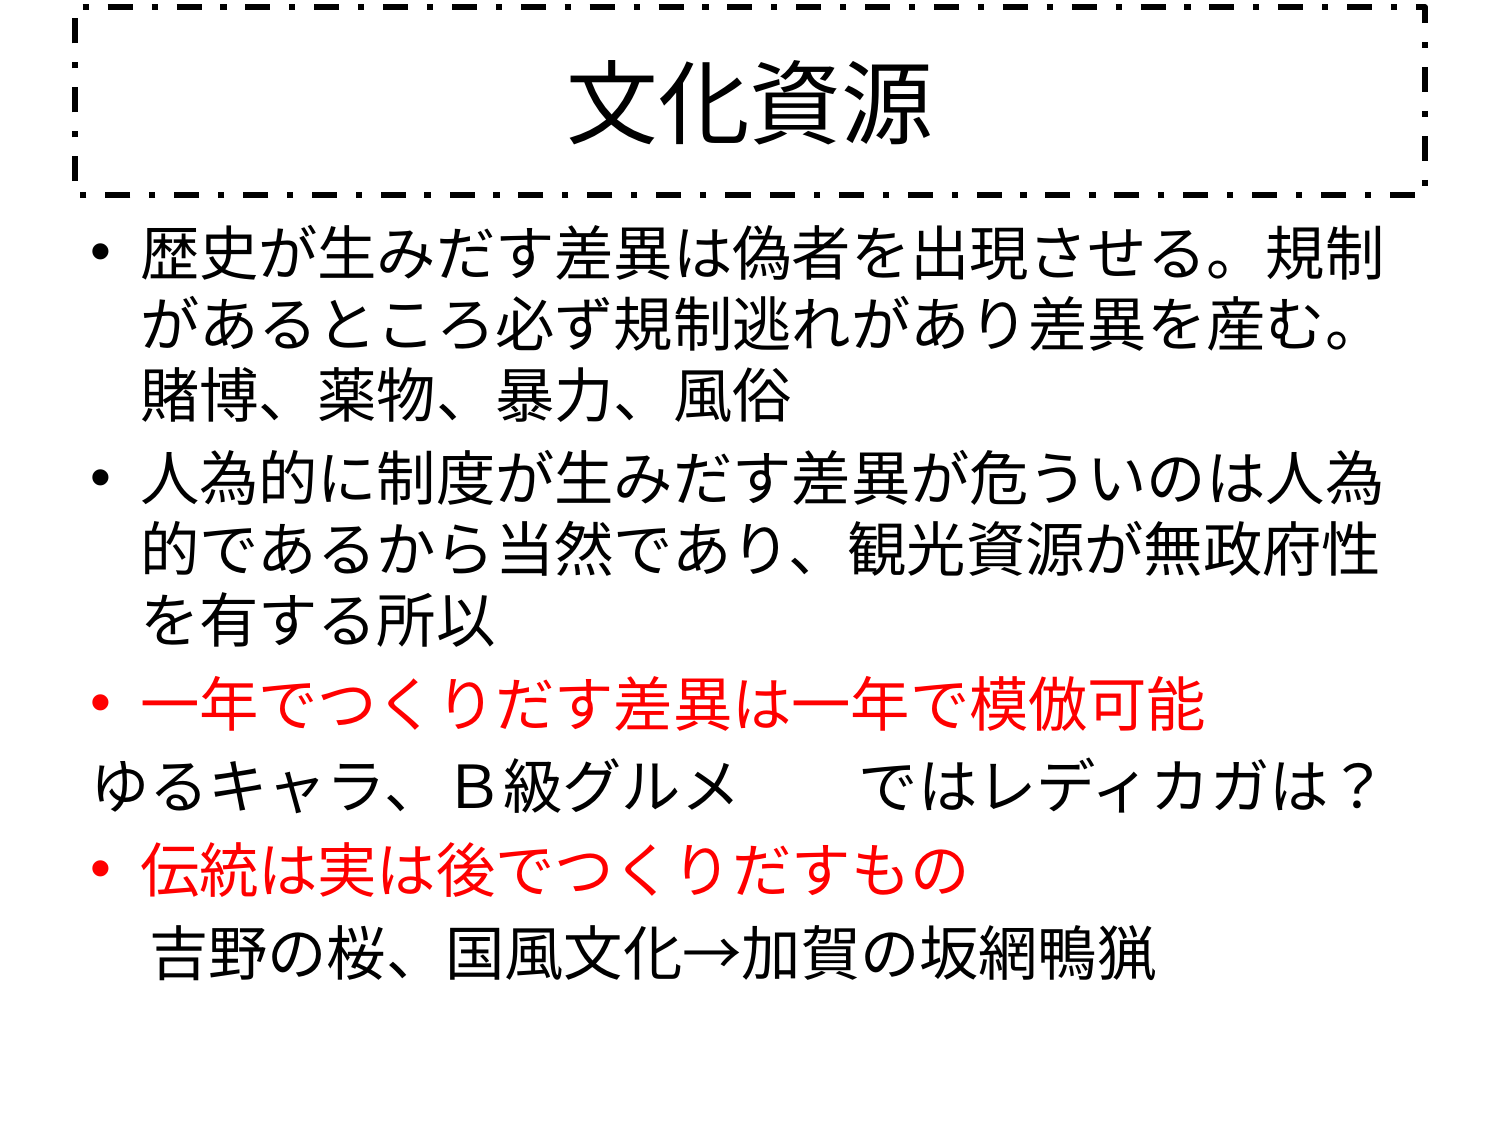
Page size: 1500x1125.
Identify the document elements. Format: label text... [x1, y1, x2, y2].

title 文化資源 [75, 7, 1425, 195]
list 歴史が生みだす差異は偽者を出現させる。規制があるところ必ず規制逃れがあり差異を産む。賭博、薬物、暴力、風俗 人為的に制度が生みだす差異が危ういのは人為的であるから当然であり、観光資源が無政府性を有する所以 一年でつくりだす差異は一年で模倣可能 ゆるキャラ、Ｂ級グルメ ではレディカガは？ 伝統は実は後でつくりだすもの 吉野の桜、国風文化→加賀の坂網鴨猟 [75, 208, 1425, 1040]
